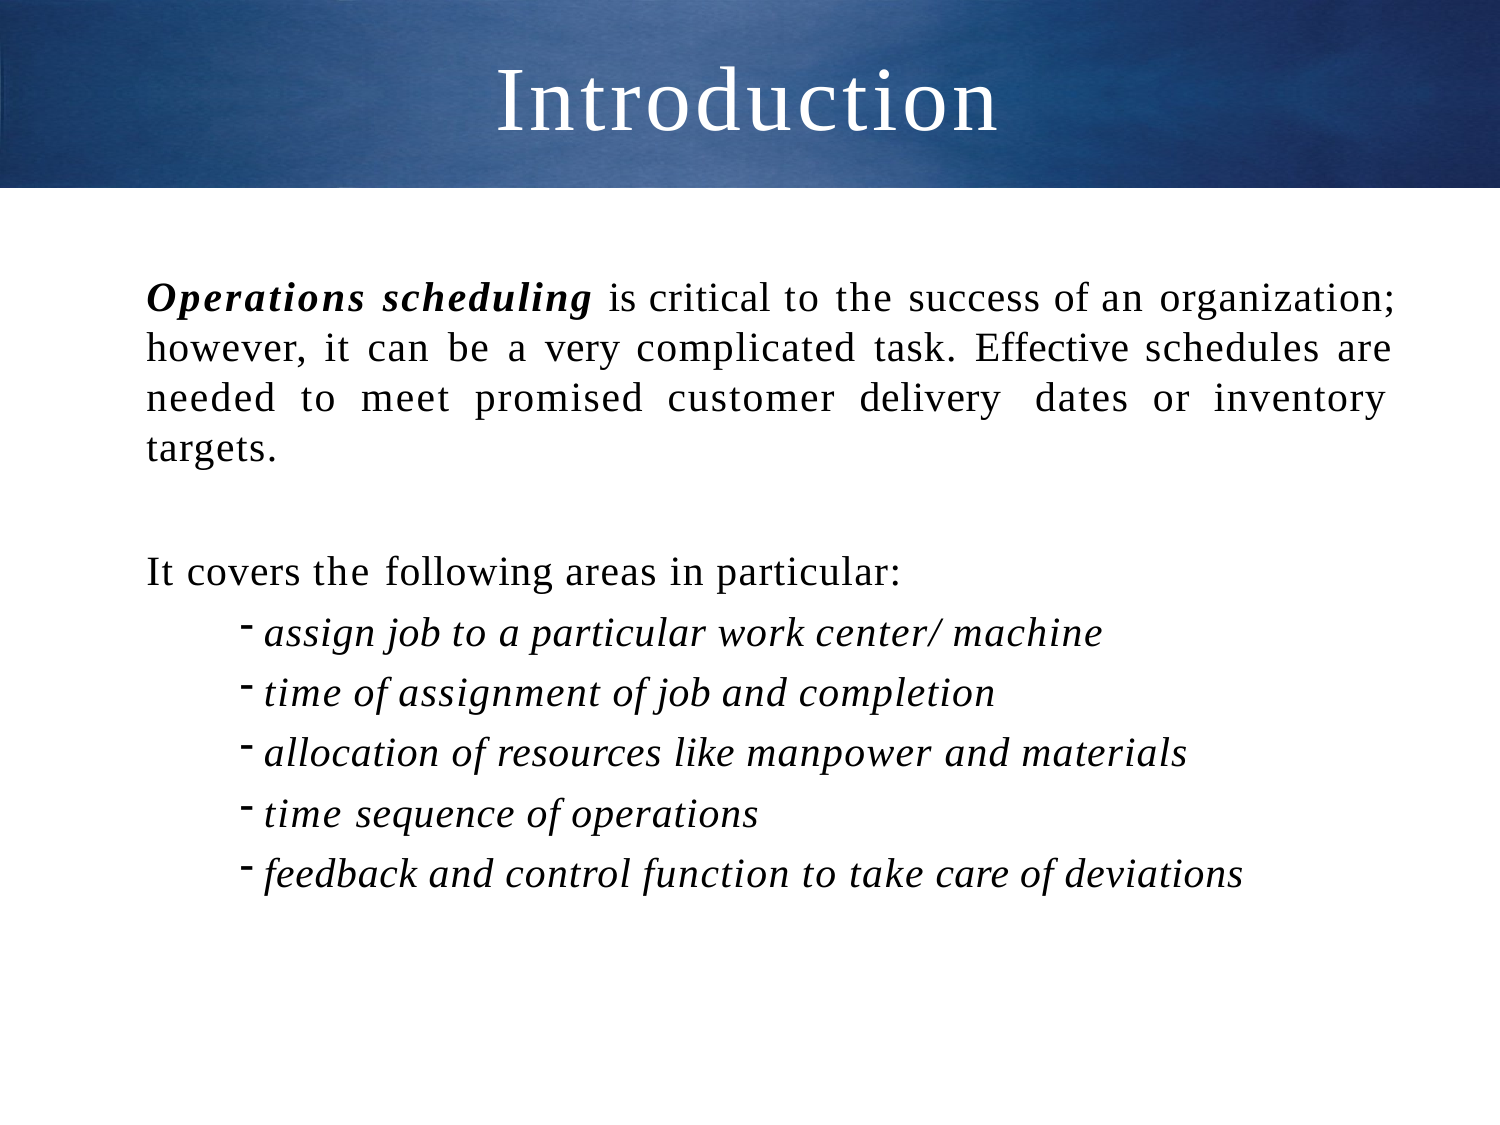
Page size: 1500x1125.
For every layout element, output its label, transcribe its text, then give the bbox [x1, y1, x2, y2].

text_box [0, 0, 1500, 188]
title Introduction [492, 36, 1007, 227]
text_box Operations scheduling is critical to the success of an organization; however, it can be a very complicated task. Effective schedules are needed to meet promised customer delivery dates or inventory targets. It covers the following areas in particular: assign job to a particular work center/ machine time of assignment of job and completion allocation of resources like manpower and materials time sequence of operations feedback and control function to take care of deviations [144, 267, 1411, 896]
